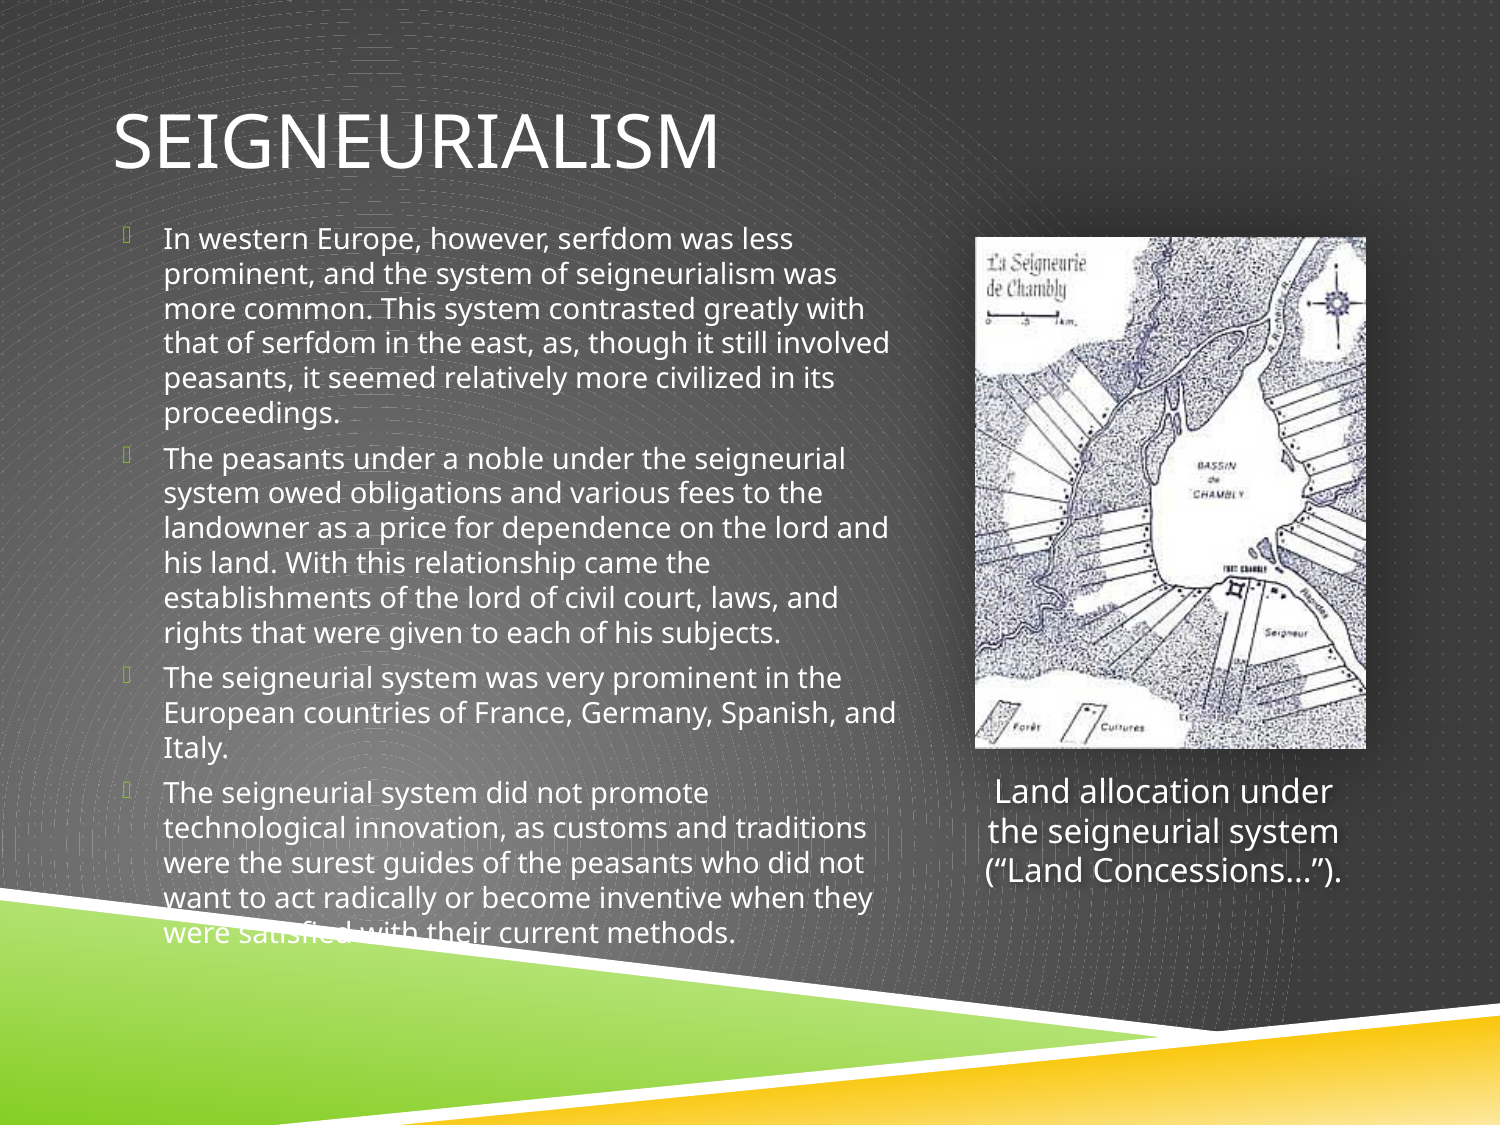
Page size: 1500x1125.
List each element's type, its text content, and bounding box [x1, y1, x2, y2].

text_box Land allocation under the seigneurial system (“Land Concessions…”). [962, 762, 1366, 897]
picture [974, 237, 1366, 749]
list In western Europe, however, serfdom was less prominent, and the system of seigneurialism was more common. This system contrasted greatly with that of serfdom in the east, as, though it still involved peasants, it seemed relatively more civilized in its proceedings. The peasants under a noble under the seigneurial system owed obligations and various fees to the landowner as a price for dependence on the lord and his land. With this relationship came the establishments of the lord of civil court, laws, and rights that were given to each of his subjects. The seigneurial system was very prominent in the European countries of France, Germany, Spanish, and Italy. The seigneurial system did not promote technological innovation, as customs and traditions were the surest guides of the peasants who did not want to act radically or become inventive when they were satisfied with their current methods. [112, 212, 900, 963]
title SEIGNEURIALISM [112, 45, 1388, 233]
